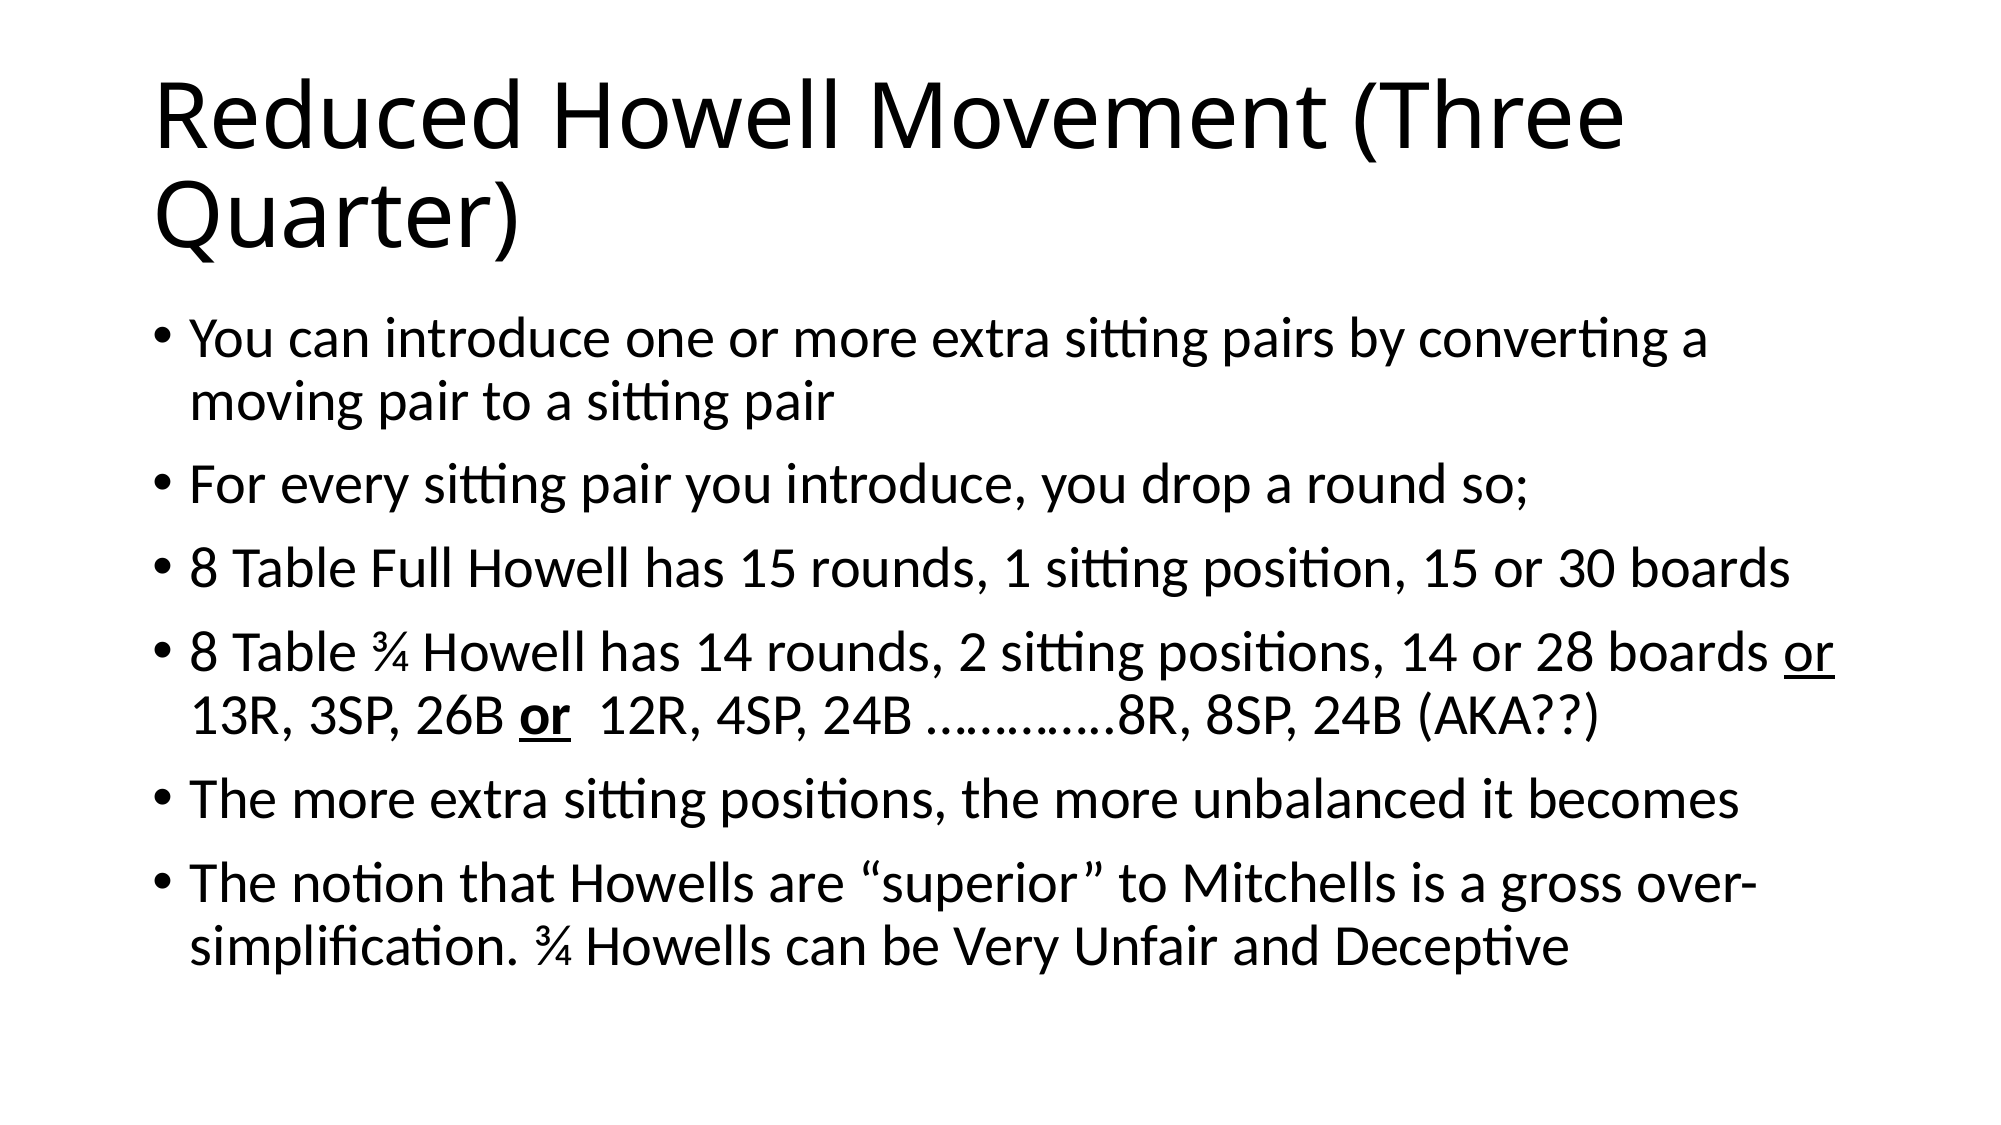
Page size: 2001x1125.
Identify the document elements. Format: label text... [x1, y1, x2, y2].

title Reduced Howell Movement (Three Quarter) [137, 59, 1863, 278]
list You can introduce one or more extra sitting pairs by converting a moving pair to a sitting pair For every sitting pair you introduce, you drop a round so; 8 Table Full Howell has 15 rounds, 1 sitting position, 15 or 30 boards 8 Table ¾ Howell has 14 rounds, 2 sitting positions, 14 or 28 boards or 13R, 3SP, 26B or 12R, 4SP, 24B …………..8R, 8SP, 24B (AKA??) The more extra sitting positions, the more unbalanced it becomes The notion that Howells are “superior” to Mitchells is a gross over-simplification. ¾ Howells can be Very Unfair and Deceptive [137, 299, 1863, 1014]
